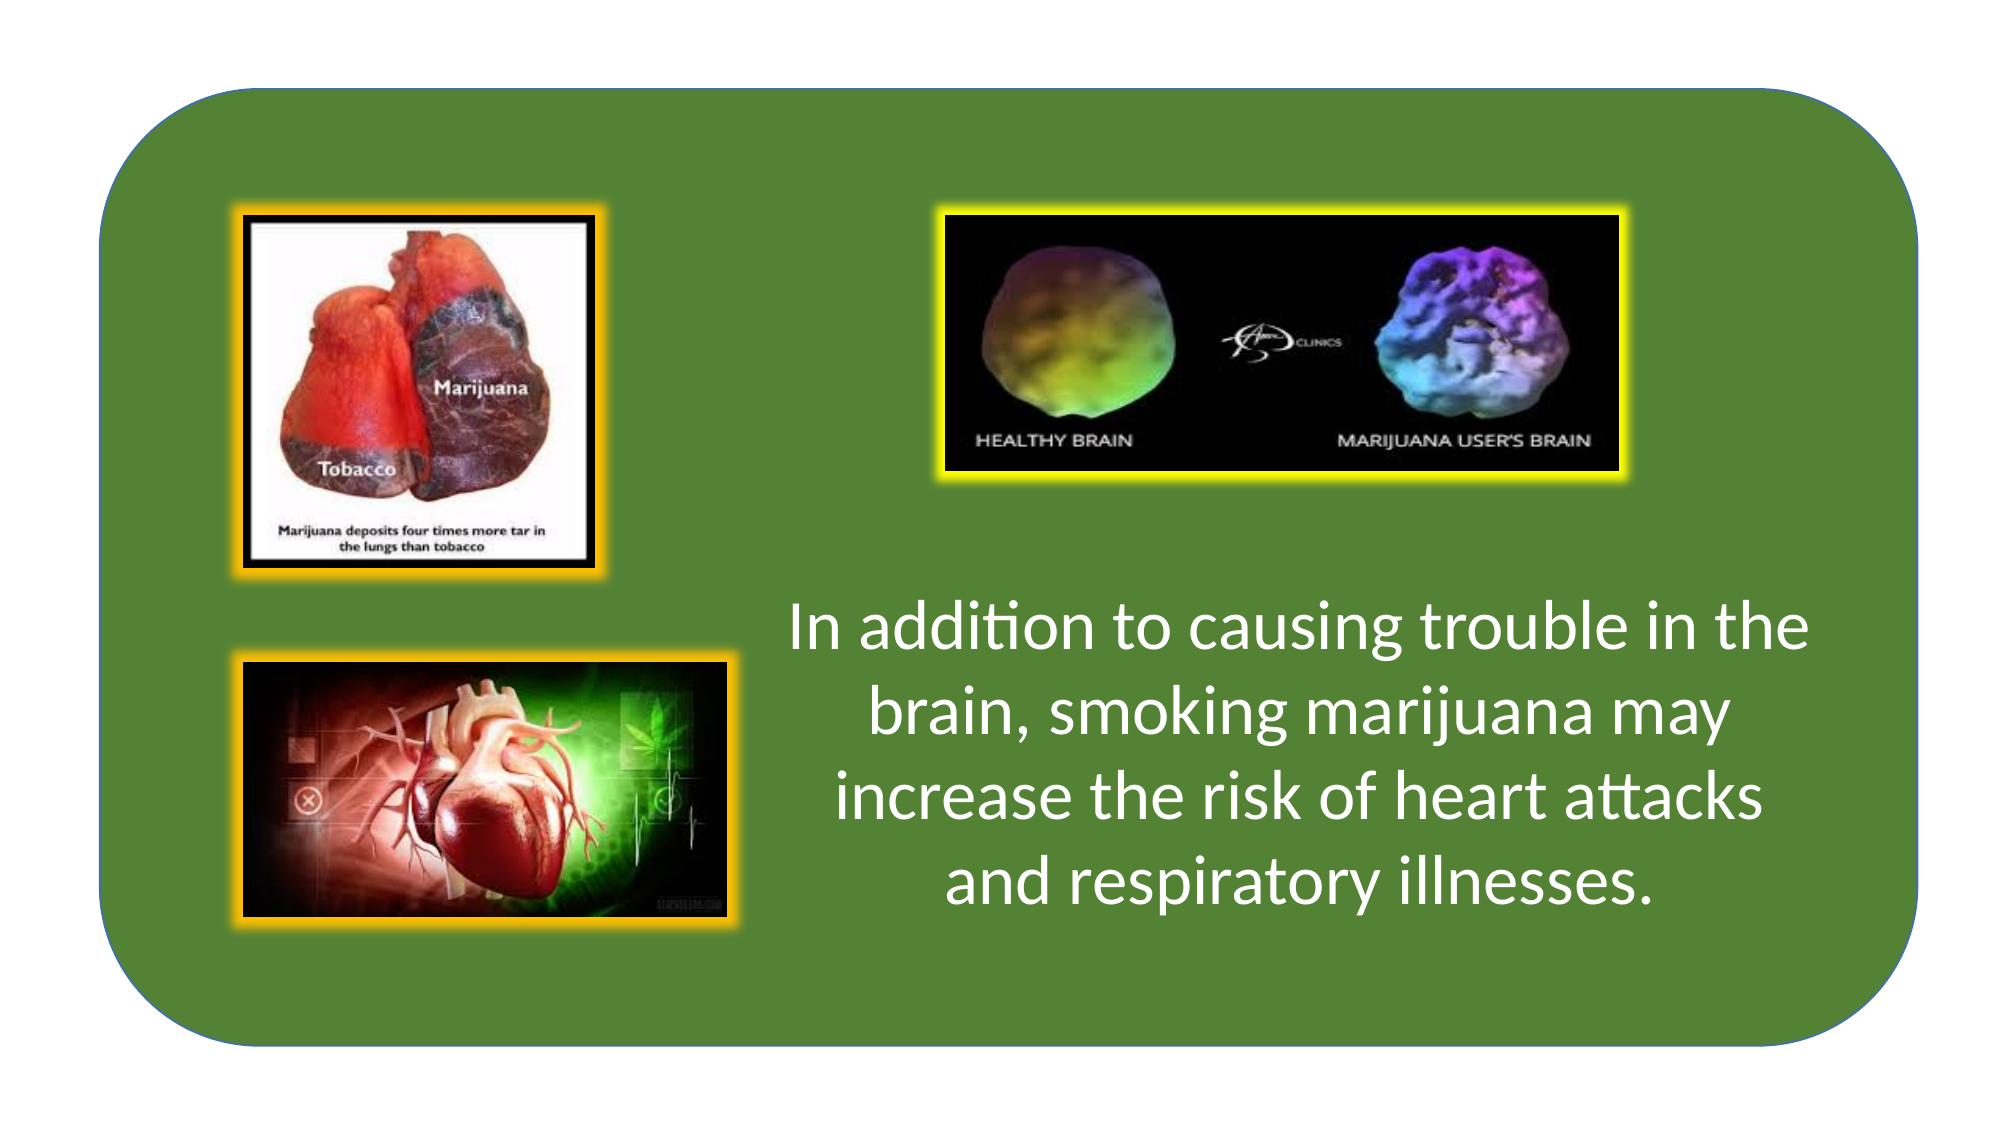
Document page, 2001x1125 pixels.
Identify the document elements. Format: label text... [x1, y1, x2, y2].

picture [243, 662, 727, 917]
text_box [98, 88, 1919, 1047]
picture [944, 215, 1619, 471]
picture [243, 215, 595, 568]
text_box In addition to causing trouble in the brain, smoking marijuana may increase the risk of heart attacks and respiratory illnesses. [769, 571, 1831, 926]
